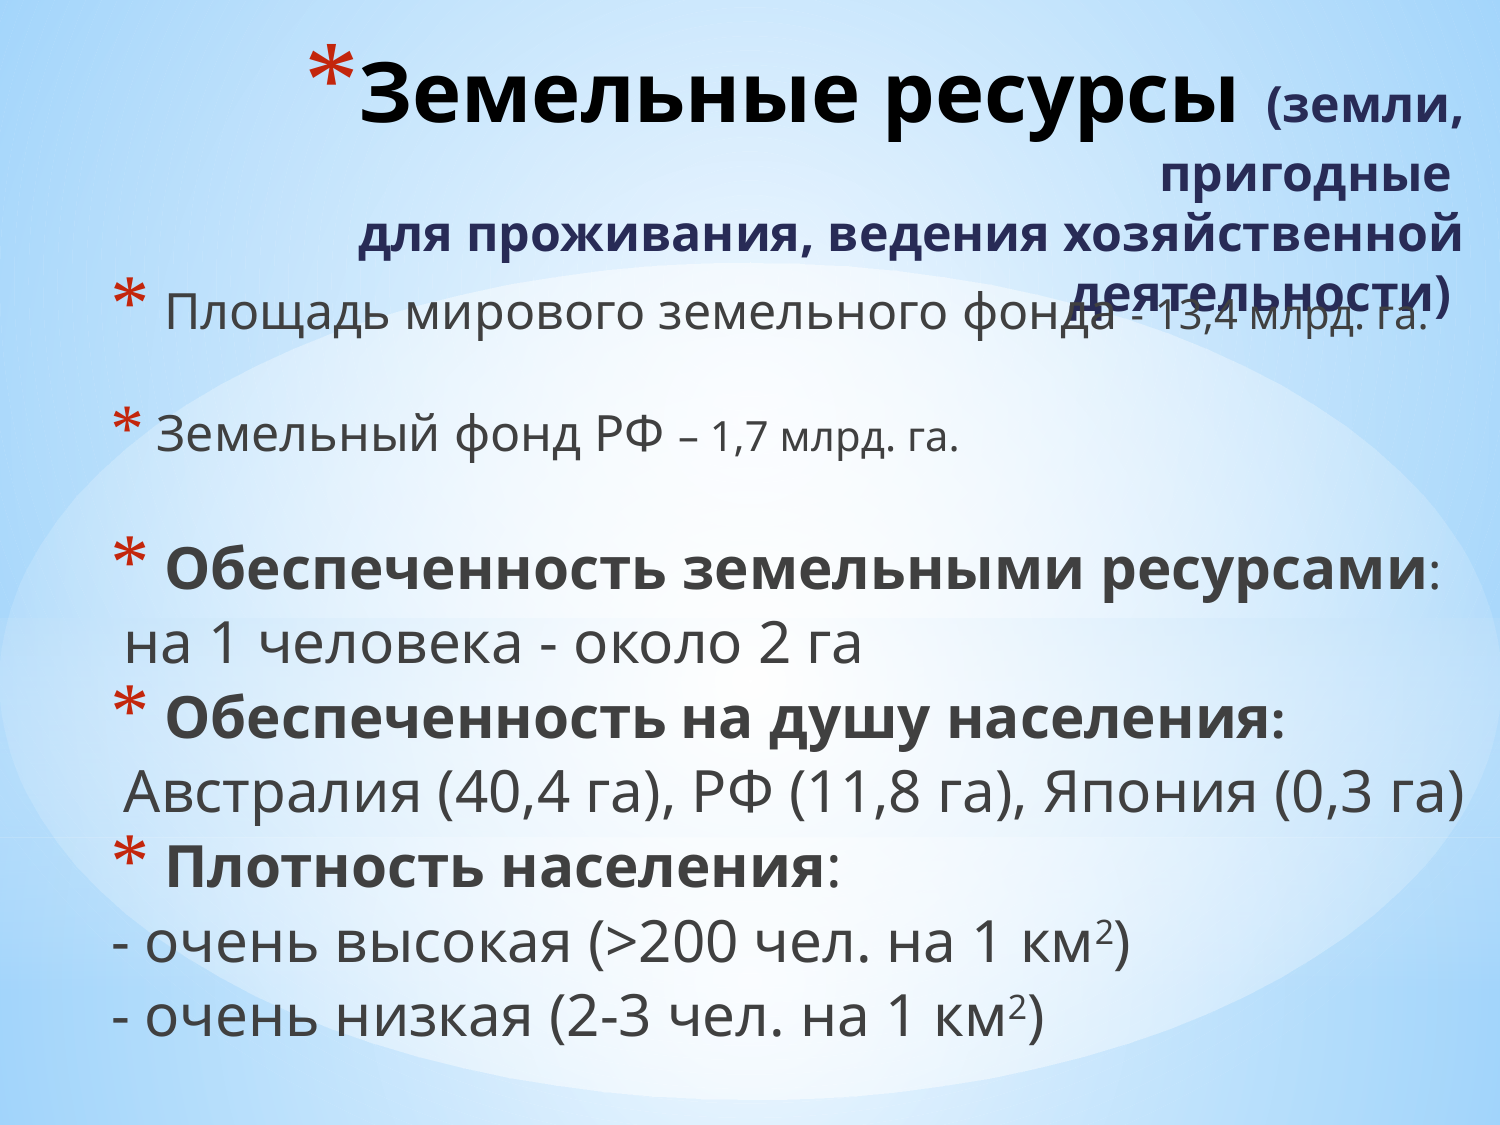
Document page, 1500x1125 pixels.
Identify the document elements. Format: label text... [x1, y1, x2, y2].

list Площадь мирового земельного фонда - 13,4 млрд. га. Земельный фонд РФ – 1,7 млрд. га. Обеспеченность земельными ресурсами: на 1 человека - около 2 га Обеспеченность на душу населения: Австралия (40,4 га), РФ (11,8 га), Япония (0,3 га) Плотность населения: - очень высокая (>200 чел. на 1 км2) - очень низкая (2-3 чел. на 1 км2) [88, 277, 1500, 1125]
title Земельные ресурсы (земли, пригодные для проживания, ведения хозяйственной деятельности) [3, 19, 1481, 196]
